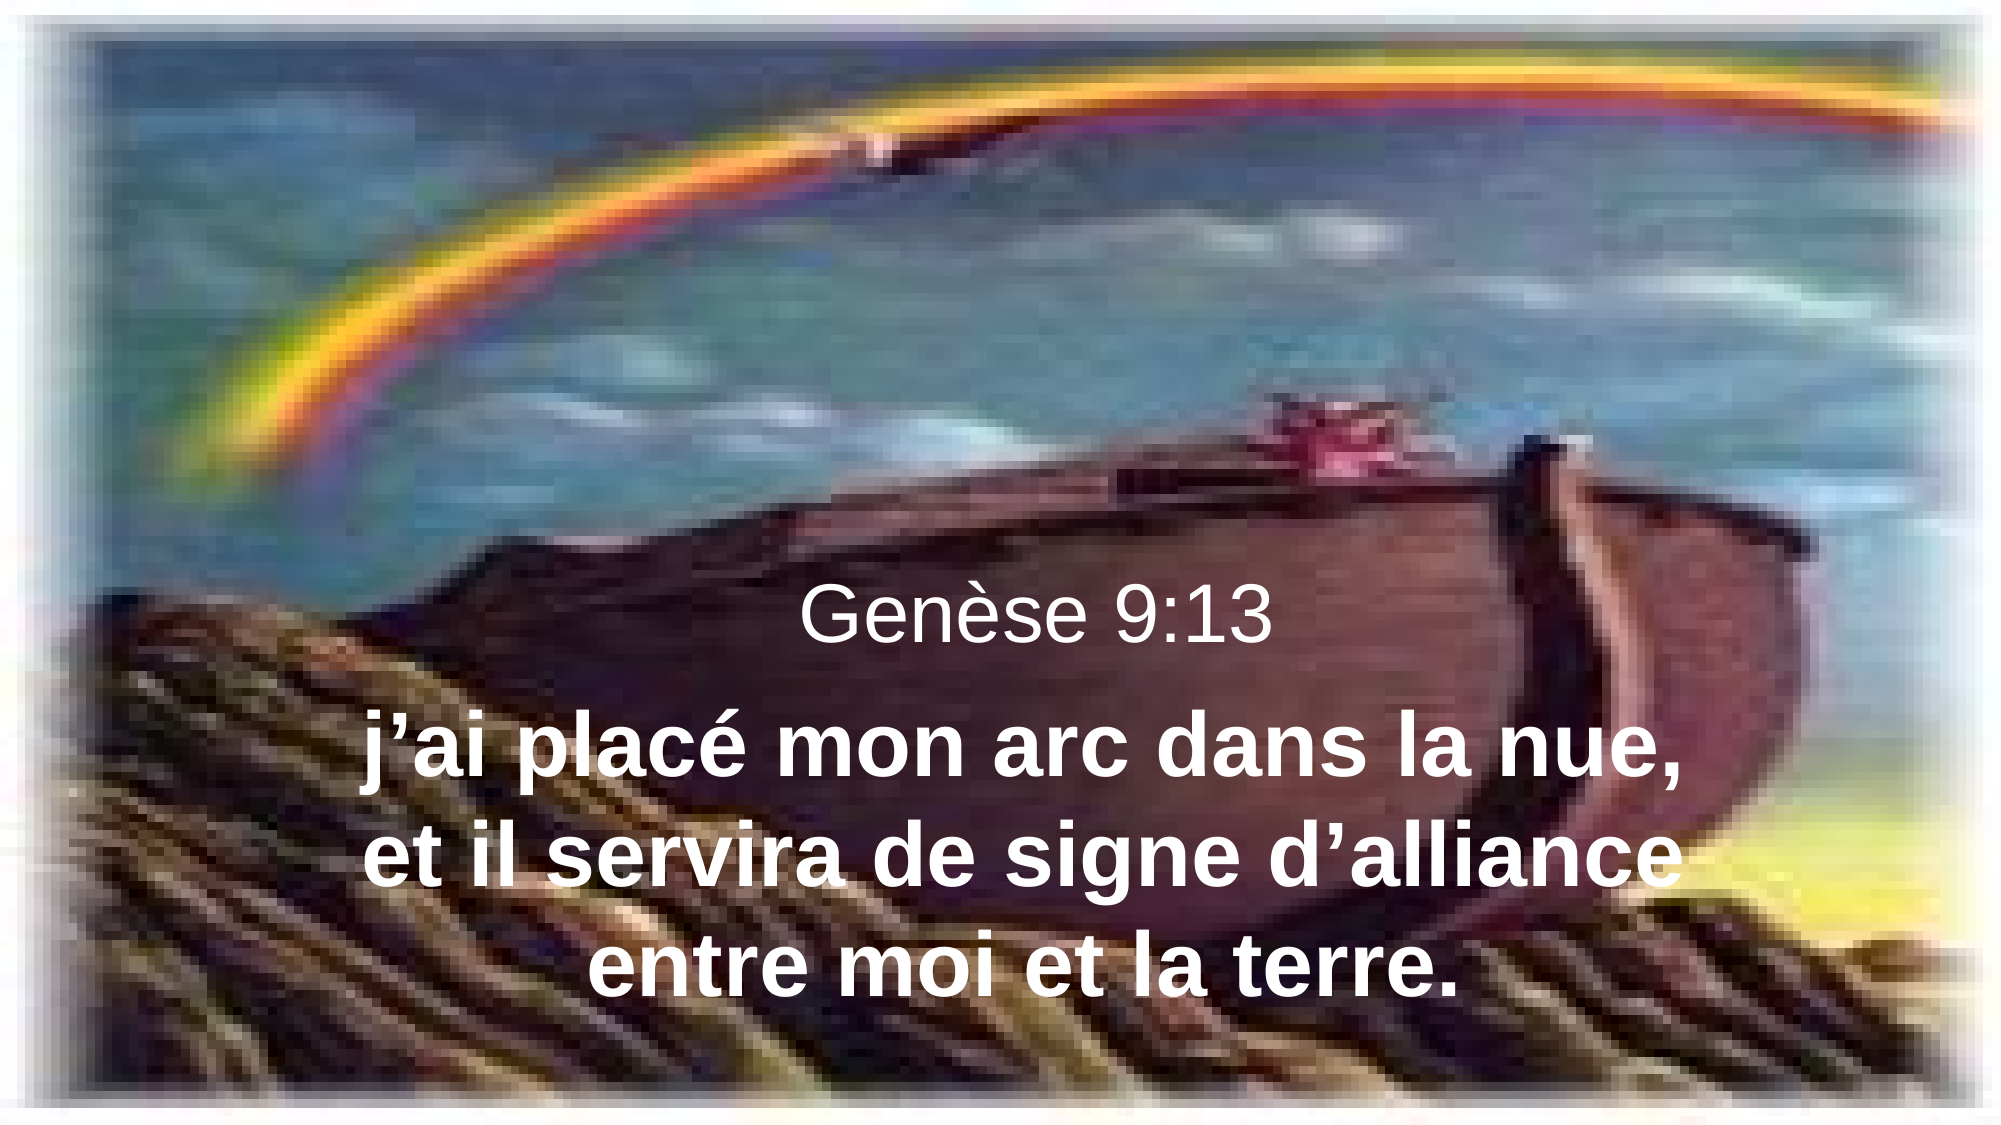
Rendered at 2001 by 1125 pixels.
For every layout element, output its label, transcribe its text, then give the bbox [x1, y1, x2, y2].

picture [0, 0, 2001, 1125]
text_box Genèse 9:13 j’ai placé mon arc dans la nue, et il servira de signe d’alliance entre moi et la terre. [110, 552, 1964, 1022]
